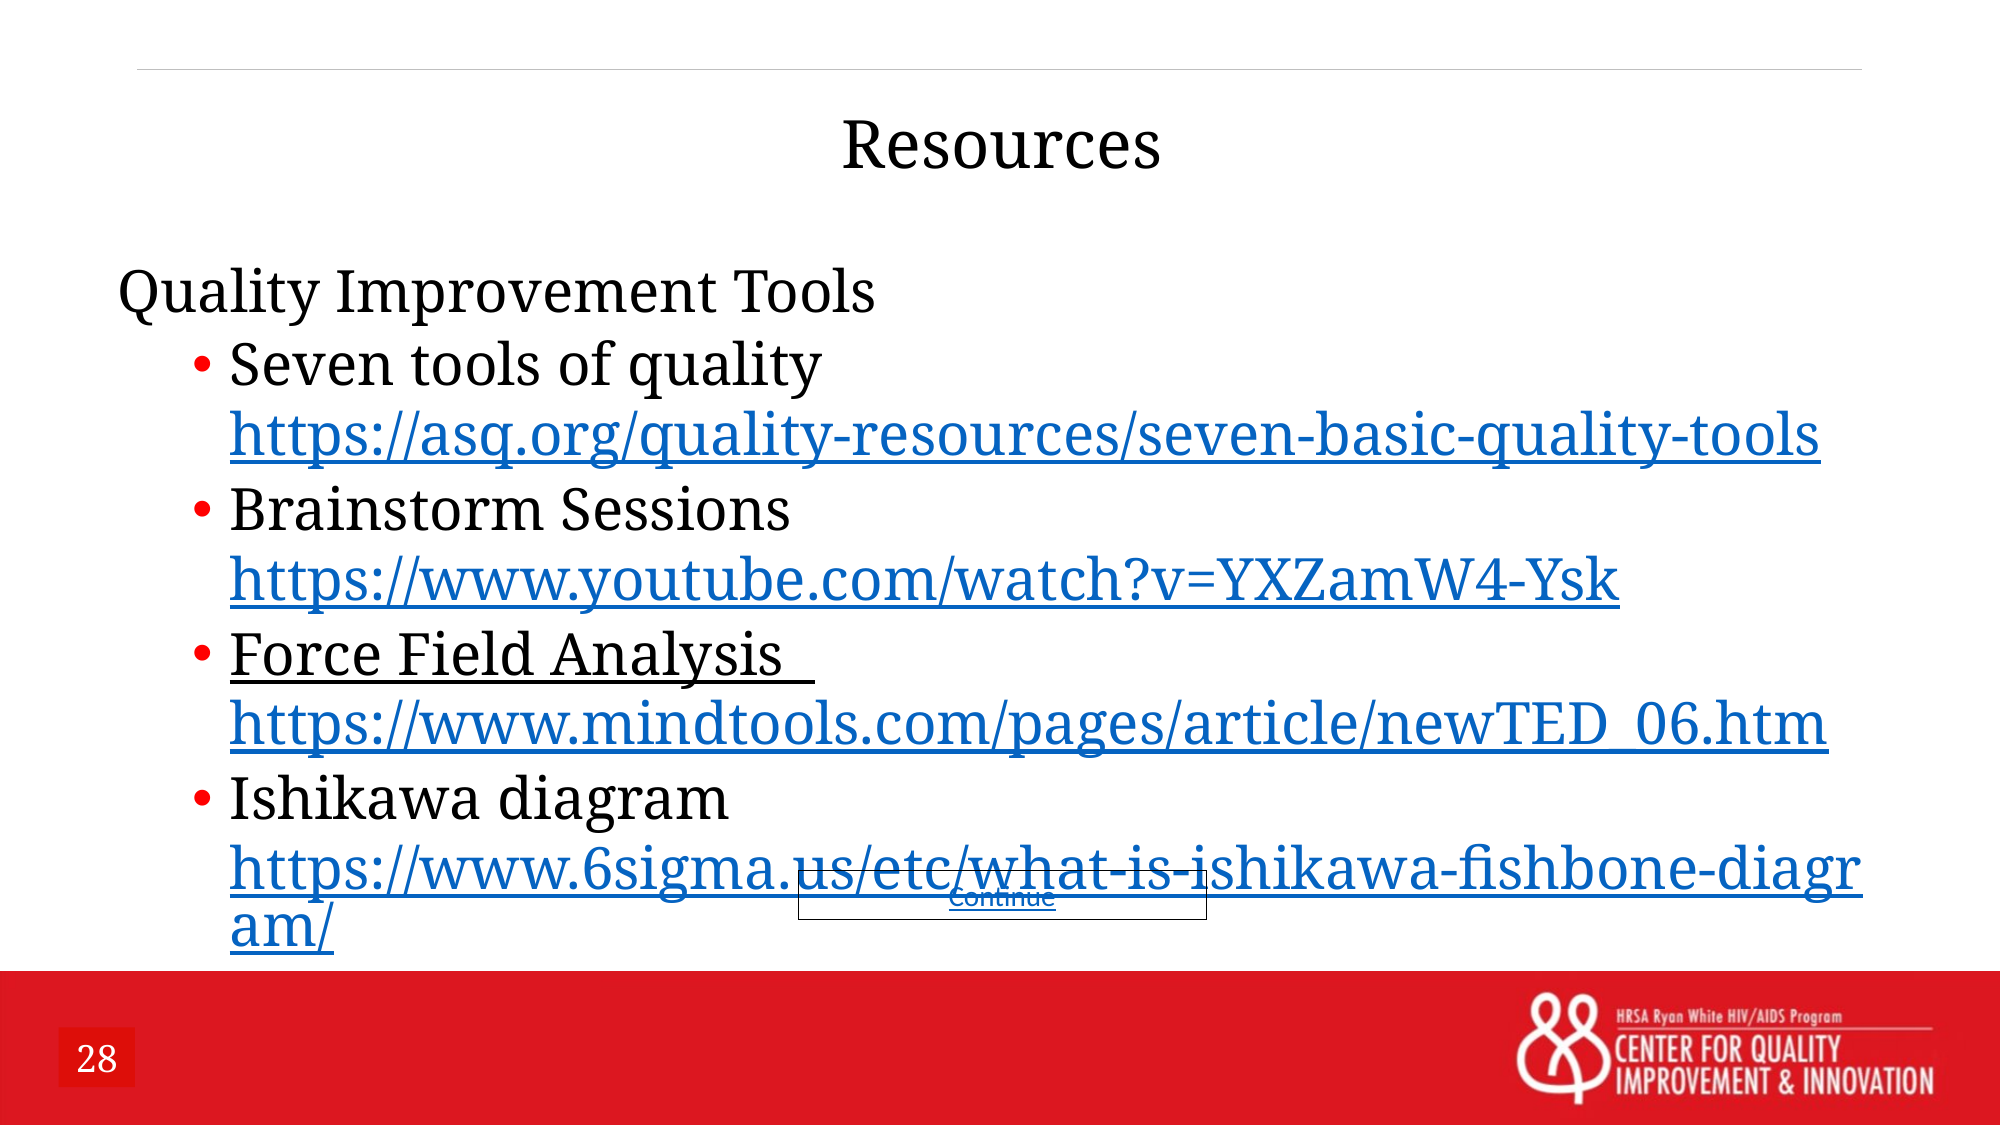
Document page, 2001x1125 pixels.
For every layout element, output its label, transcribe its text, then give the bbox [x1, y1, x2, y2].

title Resources [102, 90, 1903, 204]
text_box Continue [798, 870, 1207, 920]
list Quality Improvement Tools Seven tools of quality https://asq.org/quality-resources/seven-basic-quality-tools Brainstorm Sessions https://www.youtube.com/watch?v=YXZamW4-Ysk Force Field Analysis https://www.mindtools.com/pages/article/newTED_06.htm Ishikawa diagram https://www.6sigma.us/etc/what-is-ishikawa-fishbone-diagram/ [102, 254, 1903, 969]
picture [0, 971, 2000, 1125]
